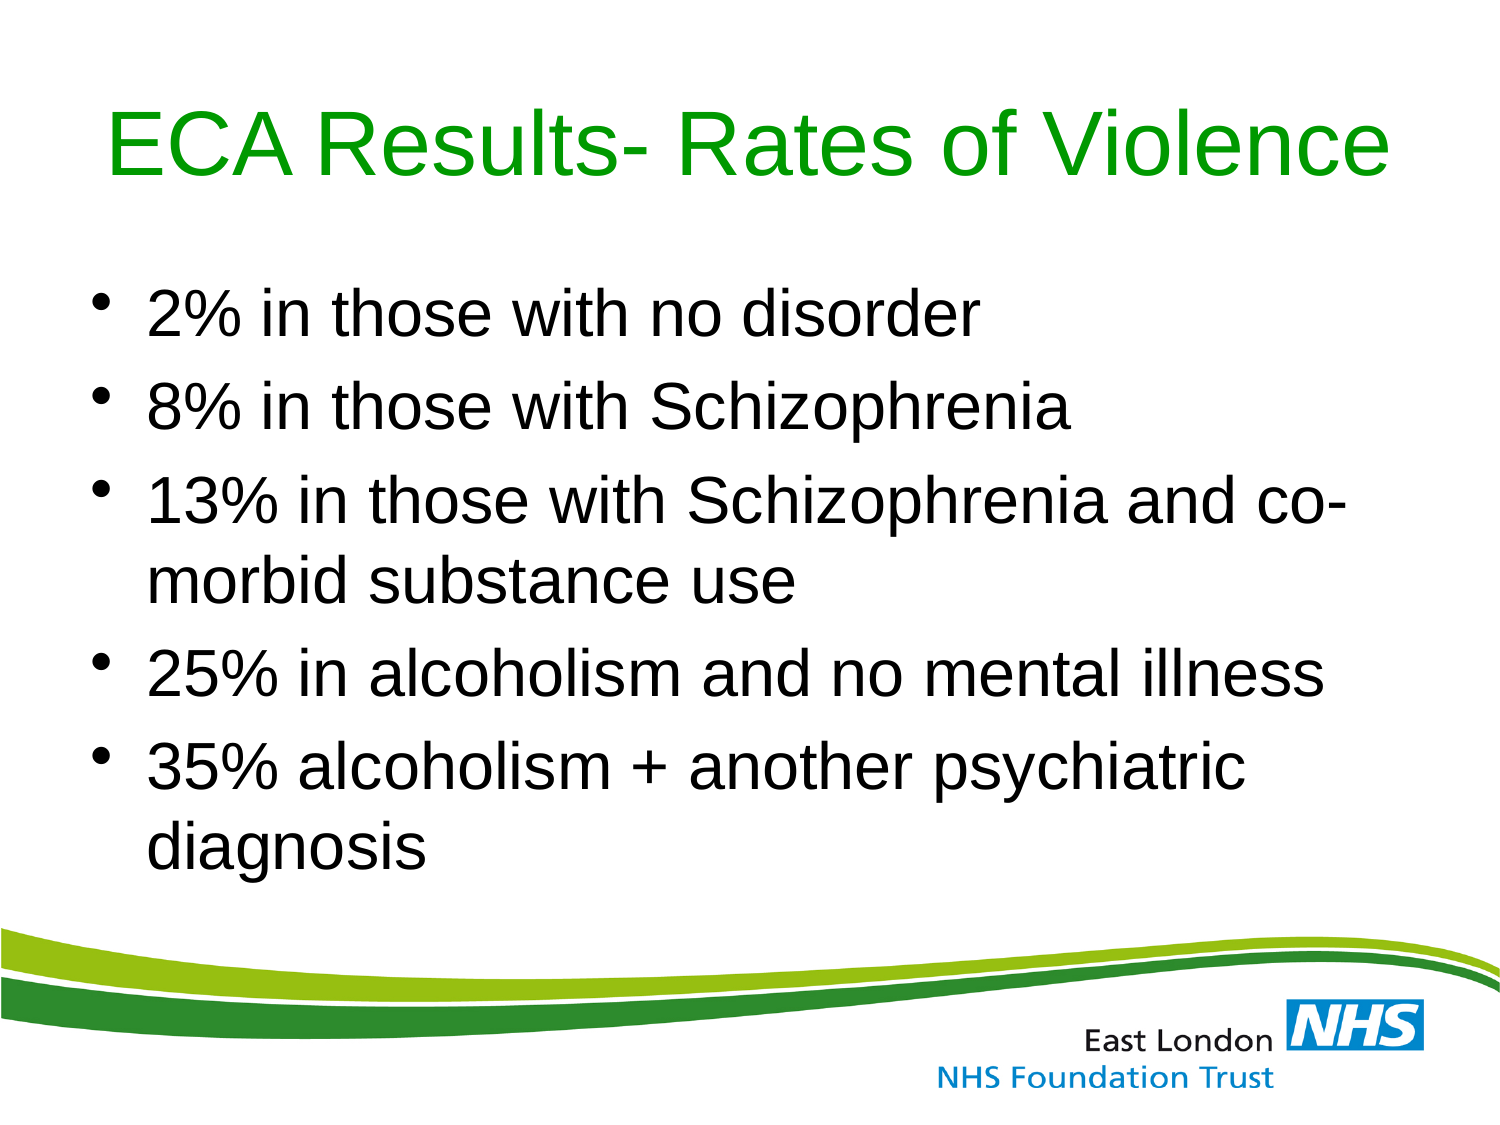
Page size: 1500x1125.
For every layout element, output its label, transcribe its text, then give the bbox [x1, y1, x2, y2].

picture [1032, 1074, 1042, 1086]
picture [1175, 1075, 1183, 1088]
picture [0, 928, 1500, 1088]
list 2% in those with no disorder 8% in those with Schizophrenia 13% in those with Schizophrenia and co-morbid substance use 25% in alcoholism and no mental illness 35% alcoholism + another psychiatric diagnosis [74, 262, 1426, 1006]
picture [942, 1072, 952, 1088]
picture [1073, 1075, 1081, 1088]
title ECA Results- Rates of Violence [74, 44, 1426, 233]
picture [1093, 1074, 1102, 1088]
picture [966, 1078, 978, 1088]
picture [1154, 1074, 1164, 1086]
picture [1338, 1006, 1384, 1045]
picture [1380, 1006, 1418, 1046]
picture [1292, 1006, 1341, 1045]
